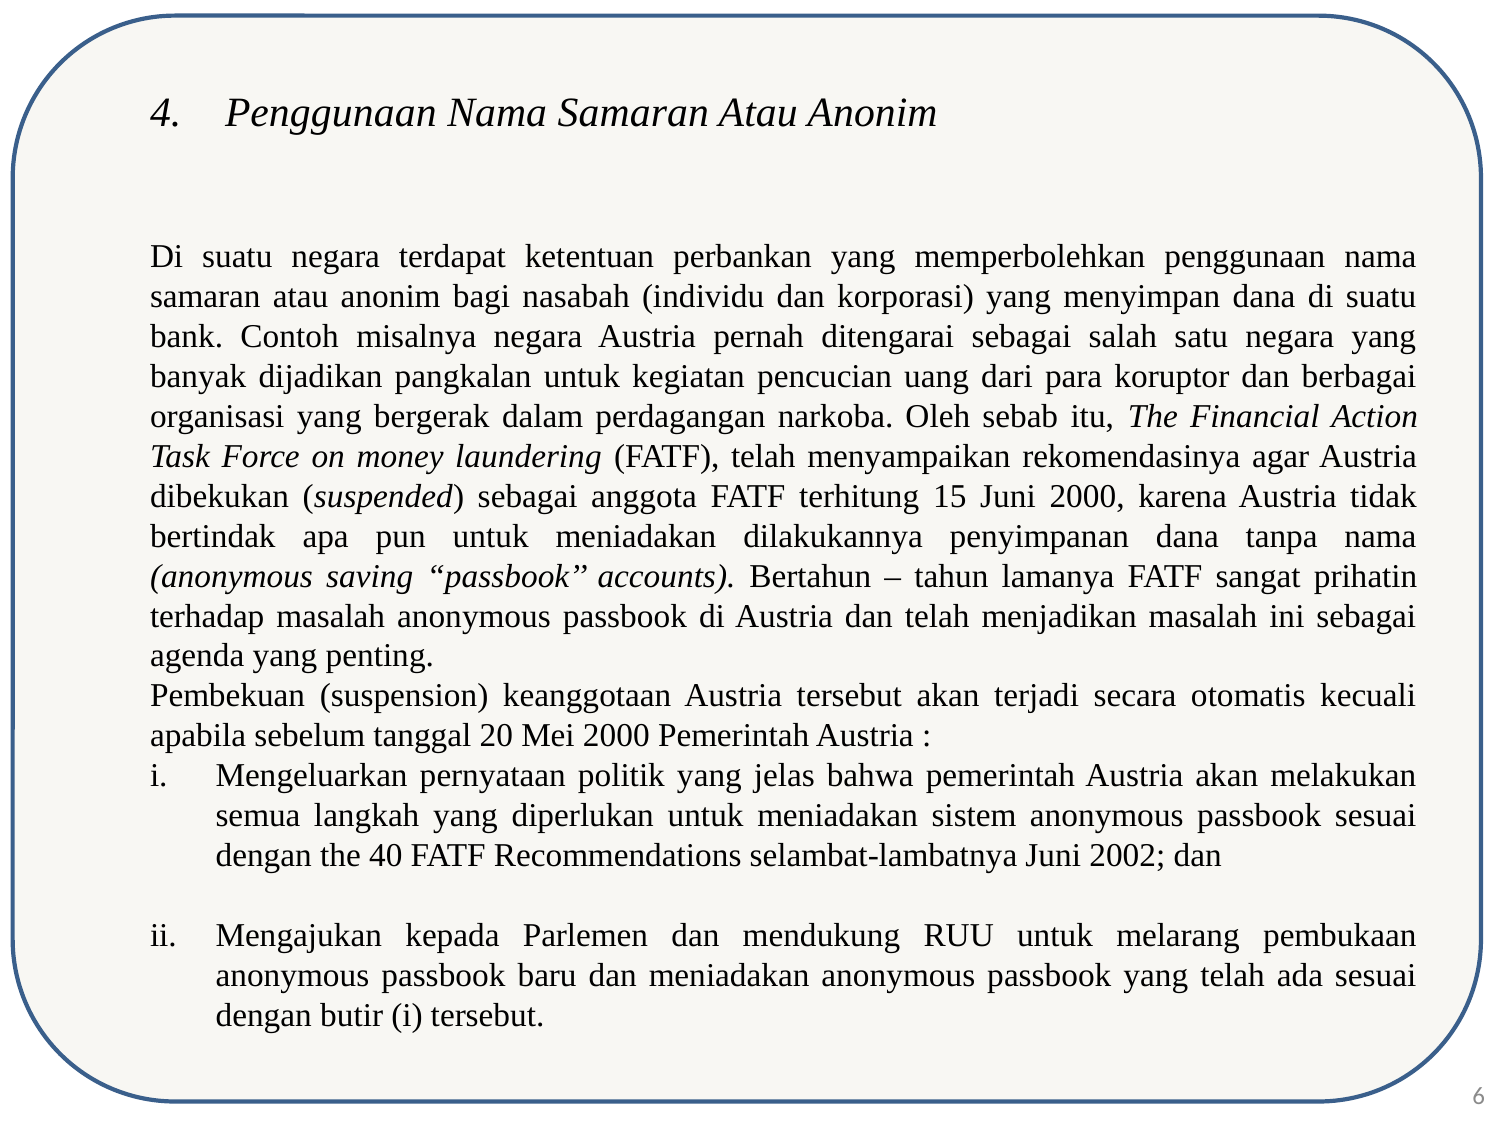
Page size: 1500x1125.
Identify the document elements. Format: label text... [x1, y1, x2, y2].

slide_number 6 [1094, 1065, 1500, 1125]
text_box Penggunaan Nama Samaran Atau Anonim Di suatu negara terdapat ketentuan perbankan yang memperbolehkan penggunaan nama samaran atau anonim bagi nasabah (individu dan korporasi) yang menyimpan dana di suatu bank. Contoh misalnya negara Austria pernah ditengarai sebagai salah satu negara yang banyak dijadikan pangkalan untuk kegiatan pencucian uang dari para koruptor dan berbagai organisasi yang bergerak dalam perdagangan narkoba. Oleh sebab itu, The Financial Action Task Force on money laundering (FATF), telah menyampaikan rekomendasinya agar Austria dibekukan (suspended) sebagai anggota FATF terhitung 15 Juni 2000, karena Austria tidak bertindak apa pun untuk meniadakan dilakukannya penyimpanan dana tanpa nama (anonymous saving “passbook’’ accounts). Bertahun – tahun lamanya FATF sangat prihatin terhadap masalah anonymous passbook di Austria dan telah menjadikan masalah ini sebagai agenda yang penting. Pembekuan (suspension) keanggotaan Austria tersebut akan terjadi secara otomatis kecuali apabila sebelum tanggal 20 Mei 2000 Pemerintah Austria : Mengeluarkan pernyataan politik yang jelas bahwa pemerintah Austria akan melakukan semua langkah yang diperlukan untuk meniadakan sistem anonymous passbook sesuai dengan the 40 FATF Recommendations selambat-lambatnya Juni 2002; dan Mengajukan kepada Parlemen dan mendukung RUU untuk melarang pembukaan anonymous passbook baru dan meniadakan anonymous passbook yang telah ada sesuai dengan butir (i) tersebut. [10, 13, 1484, 1104]
